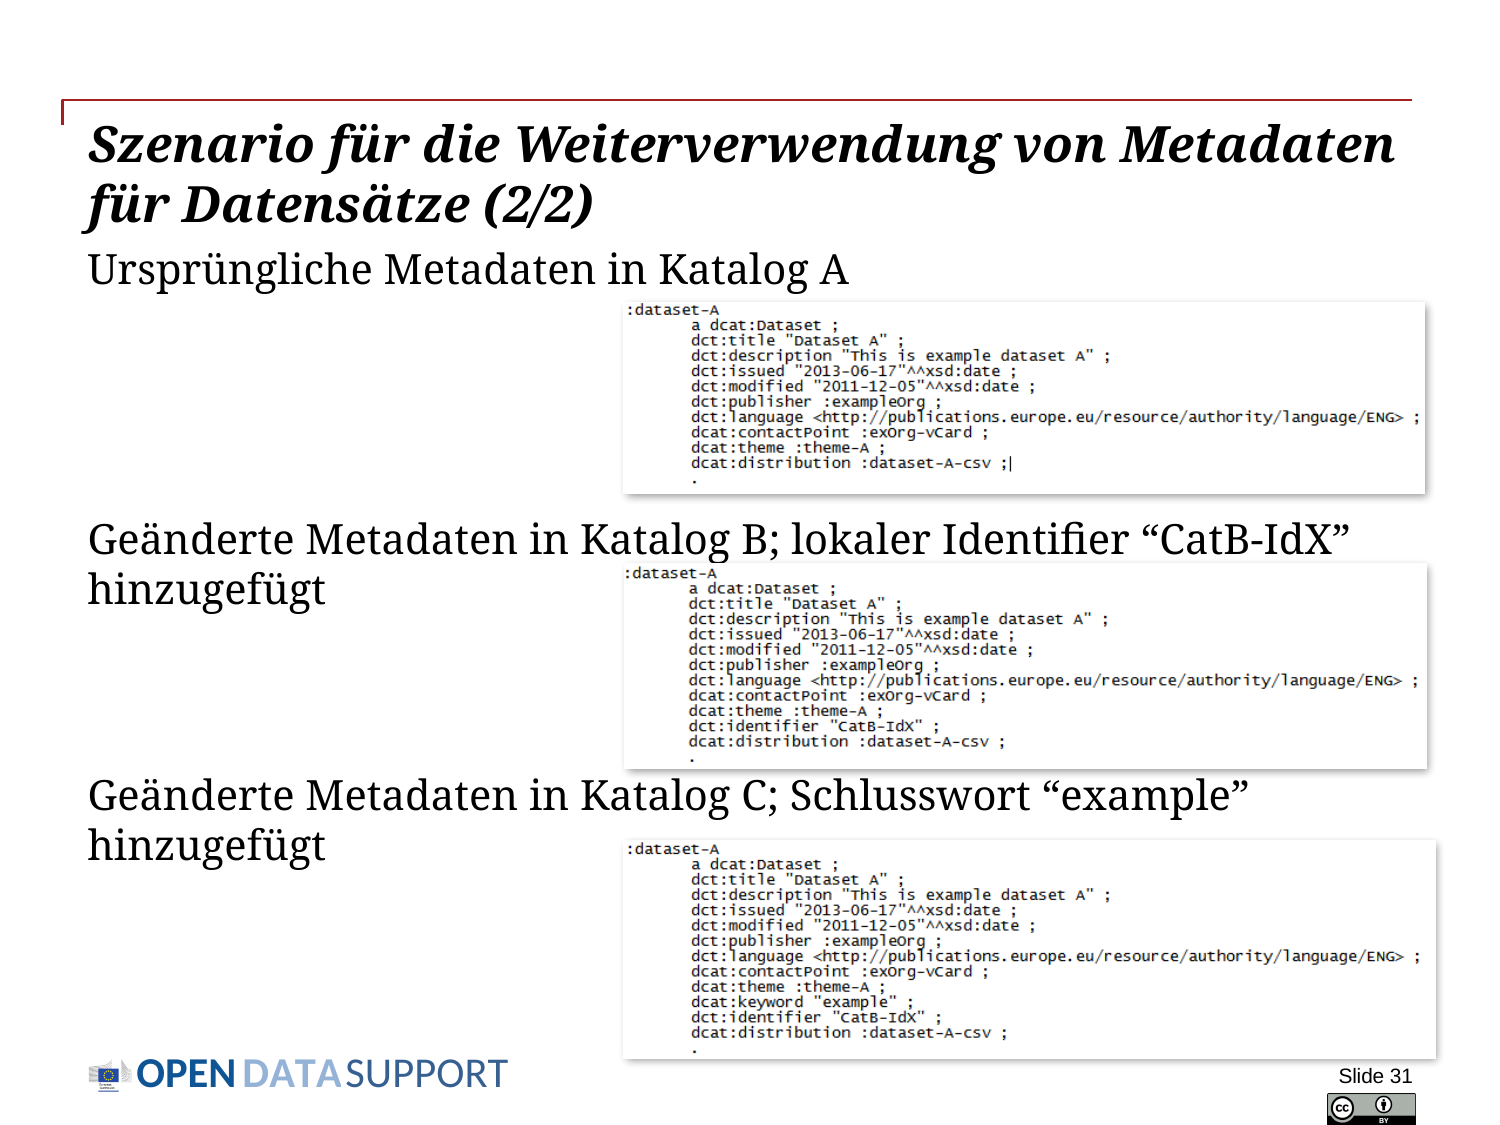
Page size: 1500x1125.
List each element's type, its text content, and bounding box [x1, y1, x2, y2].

list Ursprüngliche Metadaten in Katalog A Geänderte Metadaten in Katalog B; lokaler Identifier “CatB-IdX” hinzugefügt Geänderte Metadaten in Katalog C; Schlusswort “example” hinzugefügt [87, 242, 1413, 1024]
picture [624, 563, 1427, 769]
slide_number Slide 31 [1162, 1068, 1413, 1088]
picture [1327, 1093, 1416, 1125]
picture [622, 302, 1425, 494]
title Szenario für die Weiterverwendung von Metadaten für Datensätze (2/2) [88, 112, 1413, 242]
picture [622, 840, 1436, 1059]
